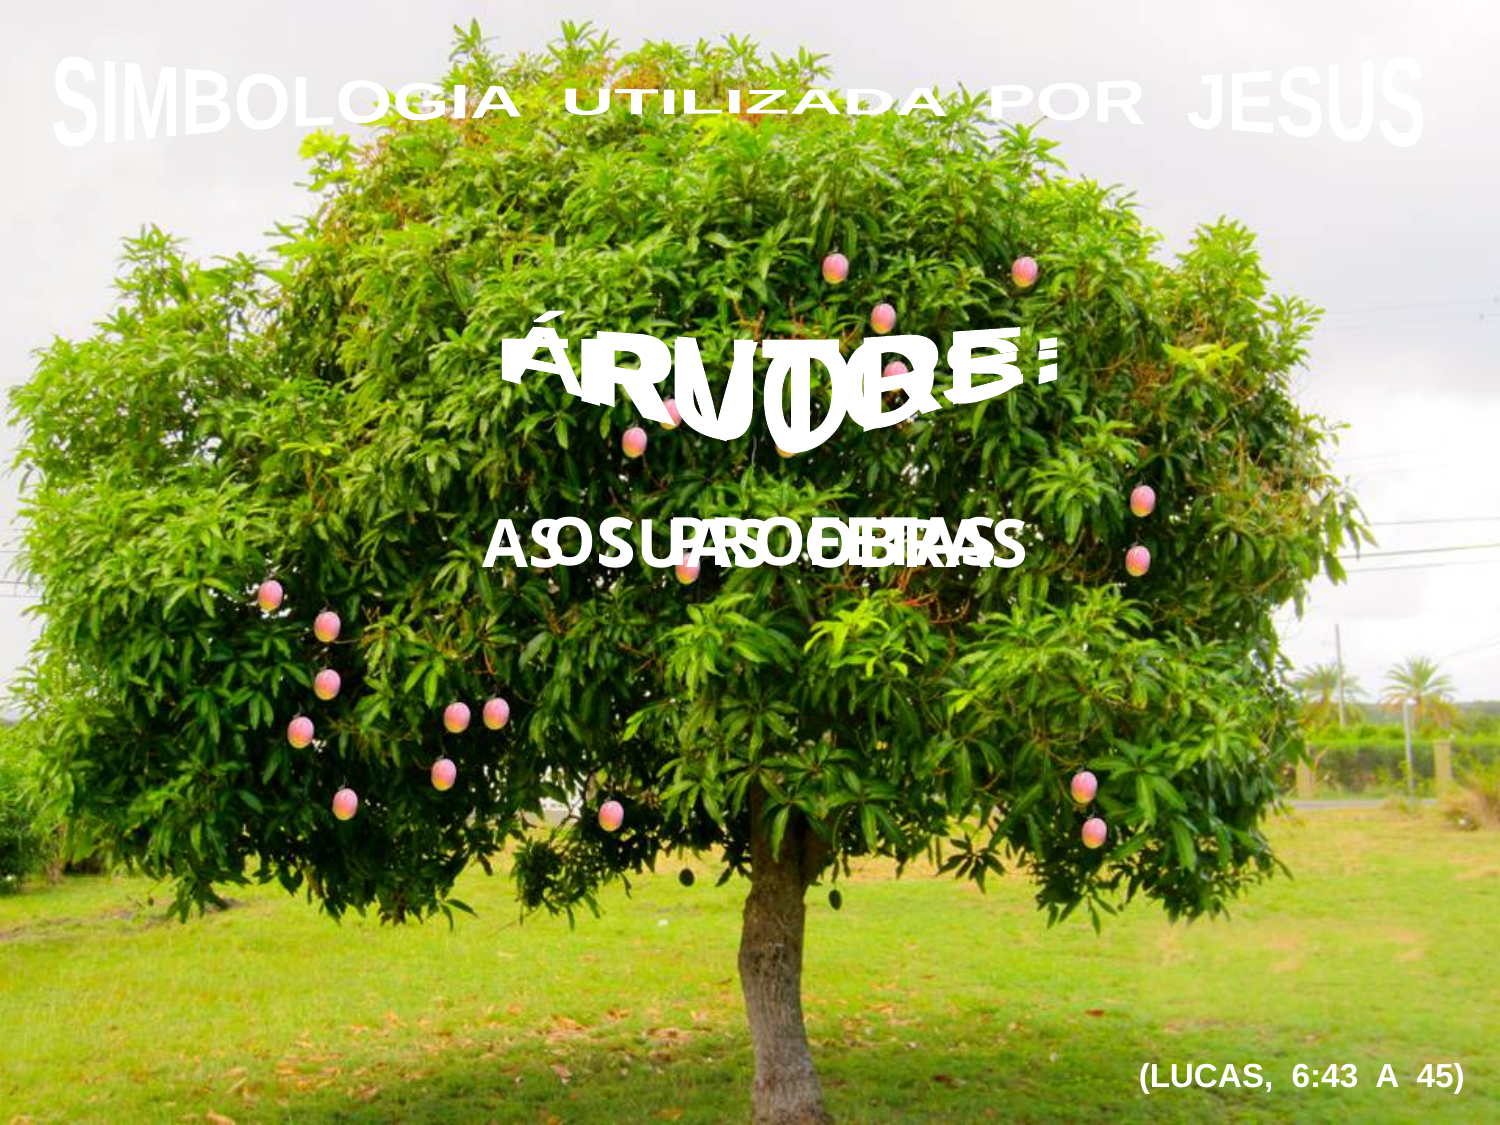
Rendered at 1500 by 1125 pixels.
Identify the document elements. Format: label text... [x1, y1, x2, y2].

text_box AS SUAS OBRAS [254, 413, 1223, 589]
picture [0, 0, 1500, 1125]
text_box (LUCAS, 6:43 A 45) [1097, 1046, 1500, 1102]
